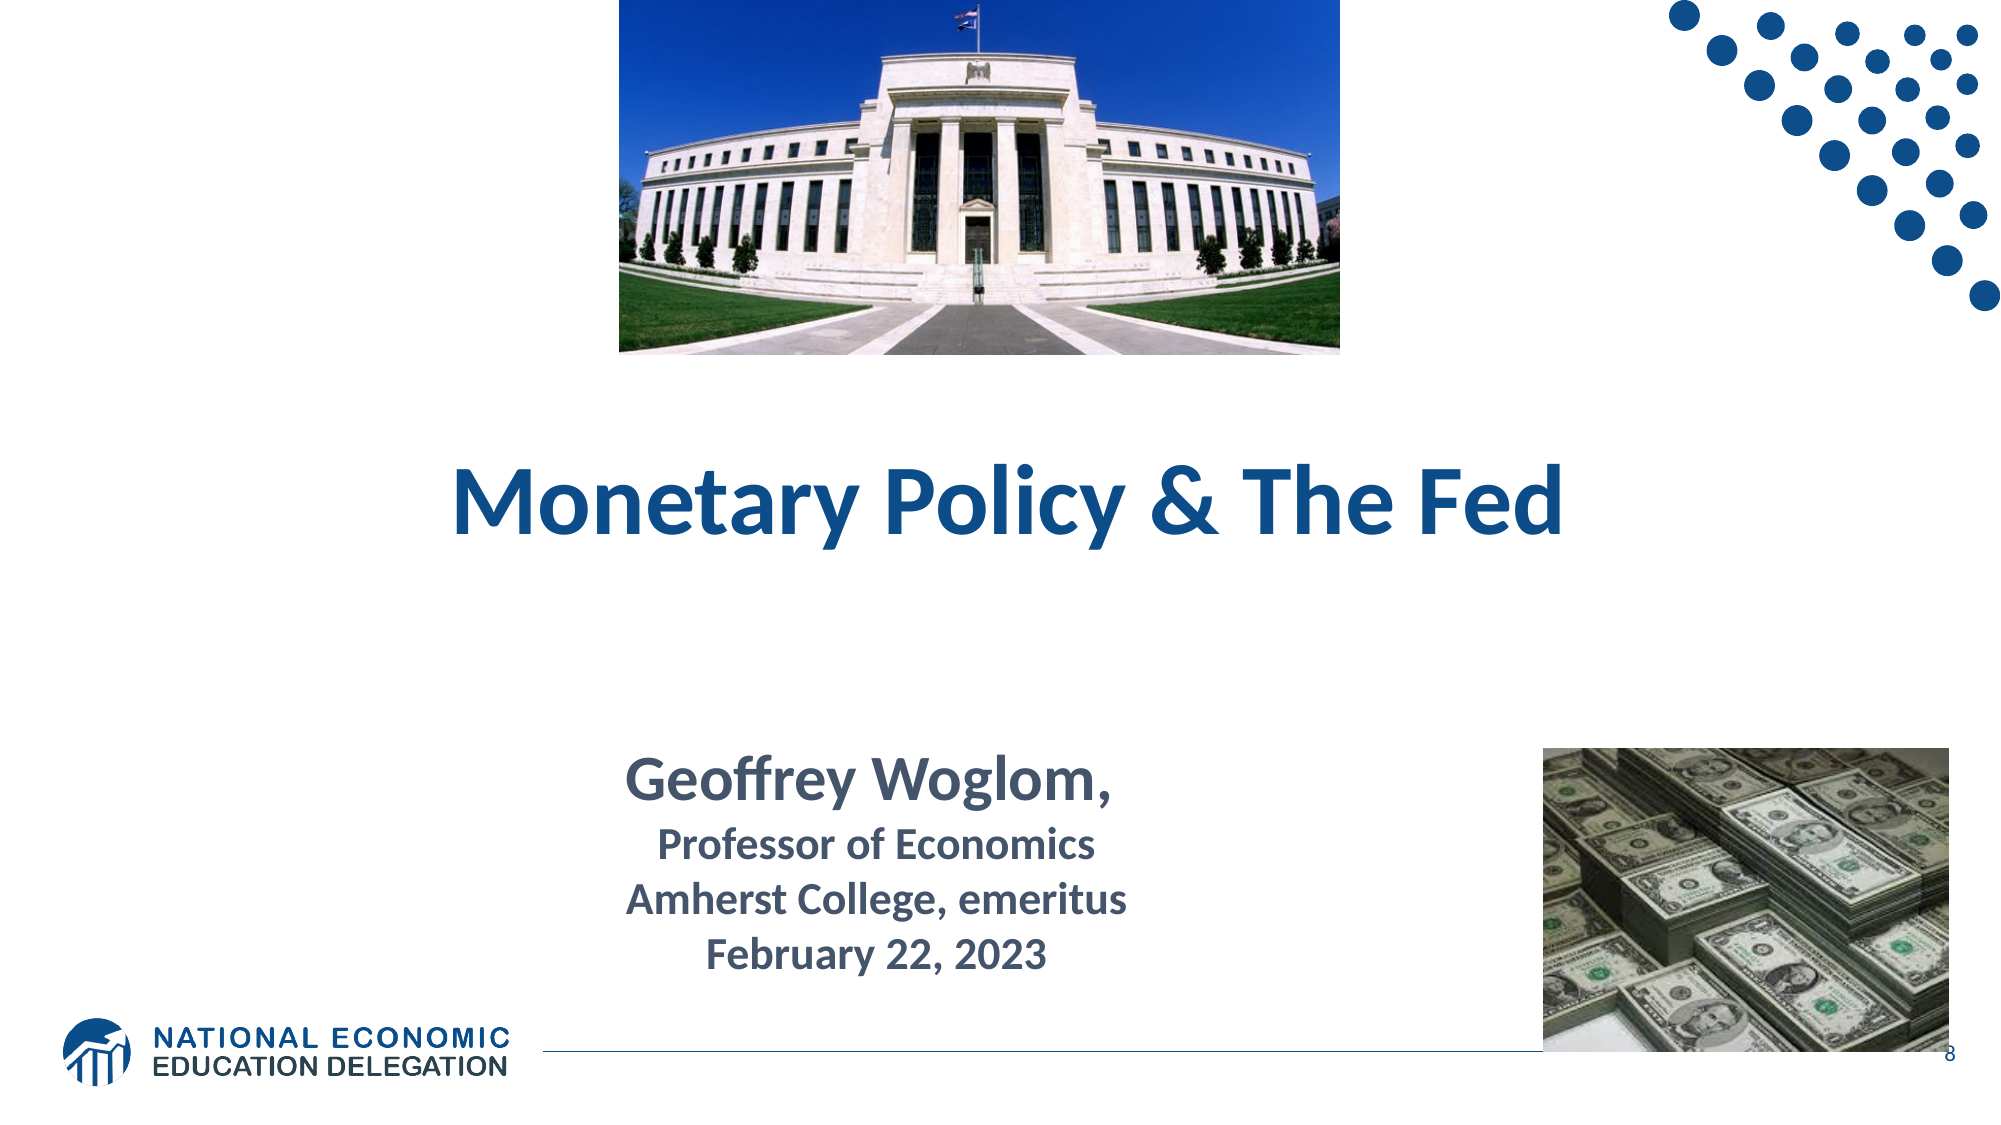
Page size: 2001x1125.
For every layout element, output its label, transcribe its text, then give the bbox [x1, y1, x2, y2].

picture [1543, 748, 1949, 1052]
text_box Geoffrey Woglom, Professor of Economics Amherst College, emeritus February 22, 2023 [254, 651, 1499, 1059]
subtitle Monetary Policy & The Fed [170, 363, 1847, 507]
picture [55, 1013, 520, 1091]
slide_number 8 [1521, 1022, 1972, 1082]
picture [619, 0, 1340, 355]
